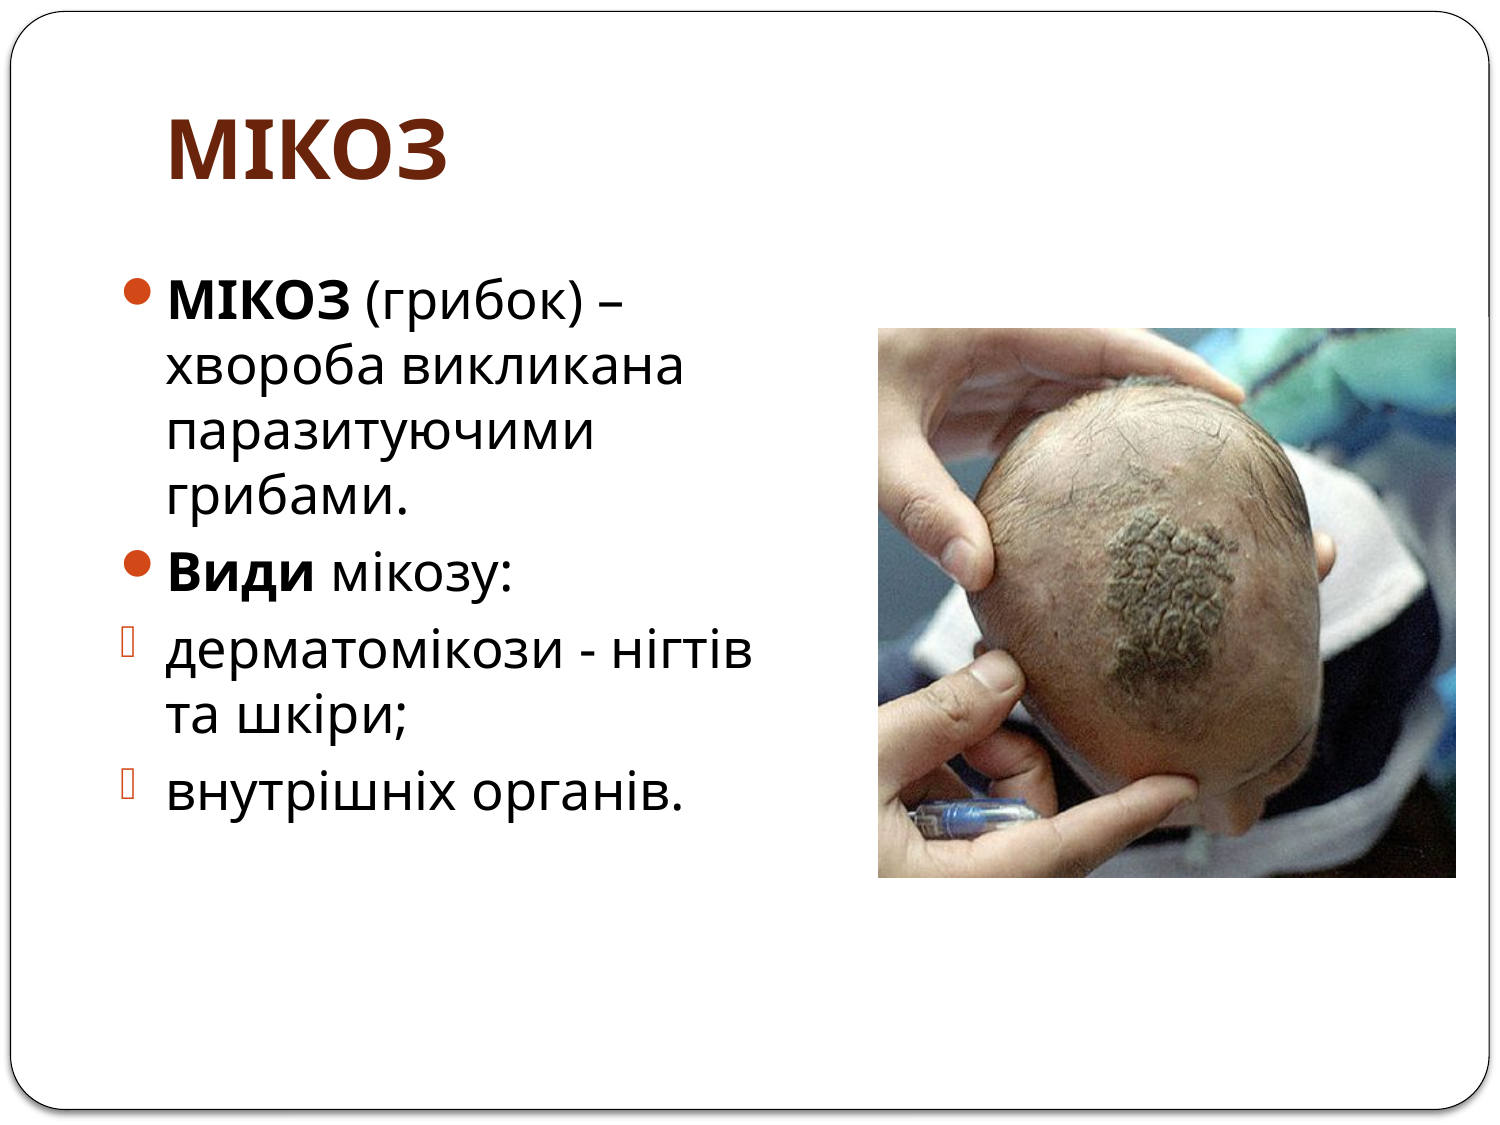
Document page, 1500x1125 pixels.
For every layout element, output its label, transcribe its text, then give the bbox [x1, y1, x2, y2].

list МІКОЗ (грибок) – хвороба викликана паразитуючими грибами. Види мікозу: дерматомікози - нігтів та шкіри; внутрішніх органів. [105, 257, 835, 1008]
title МІКОЗ [150, 45, 1425, 211]
picture [878, 327, 1456, 878]
